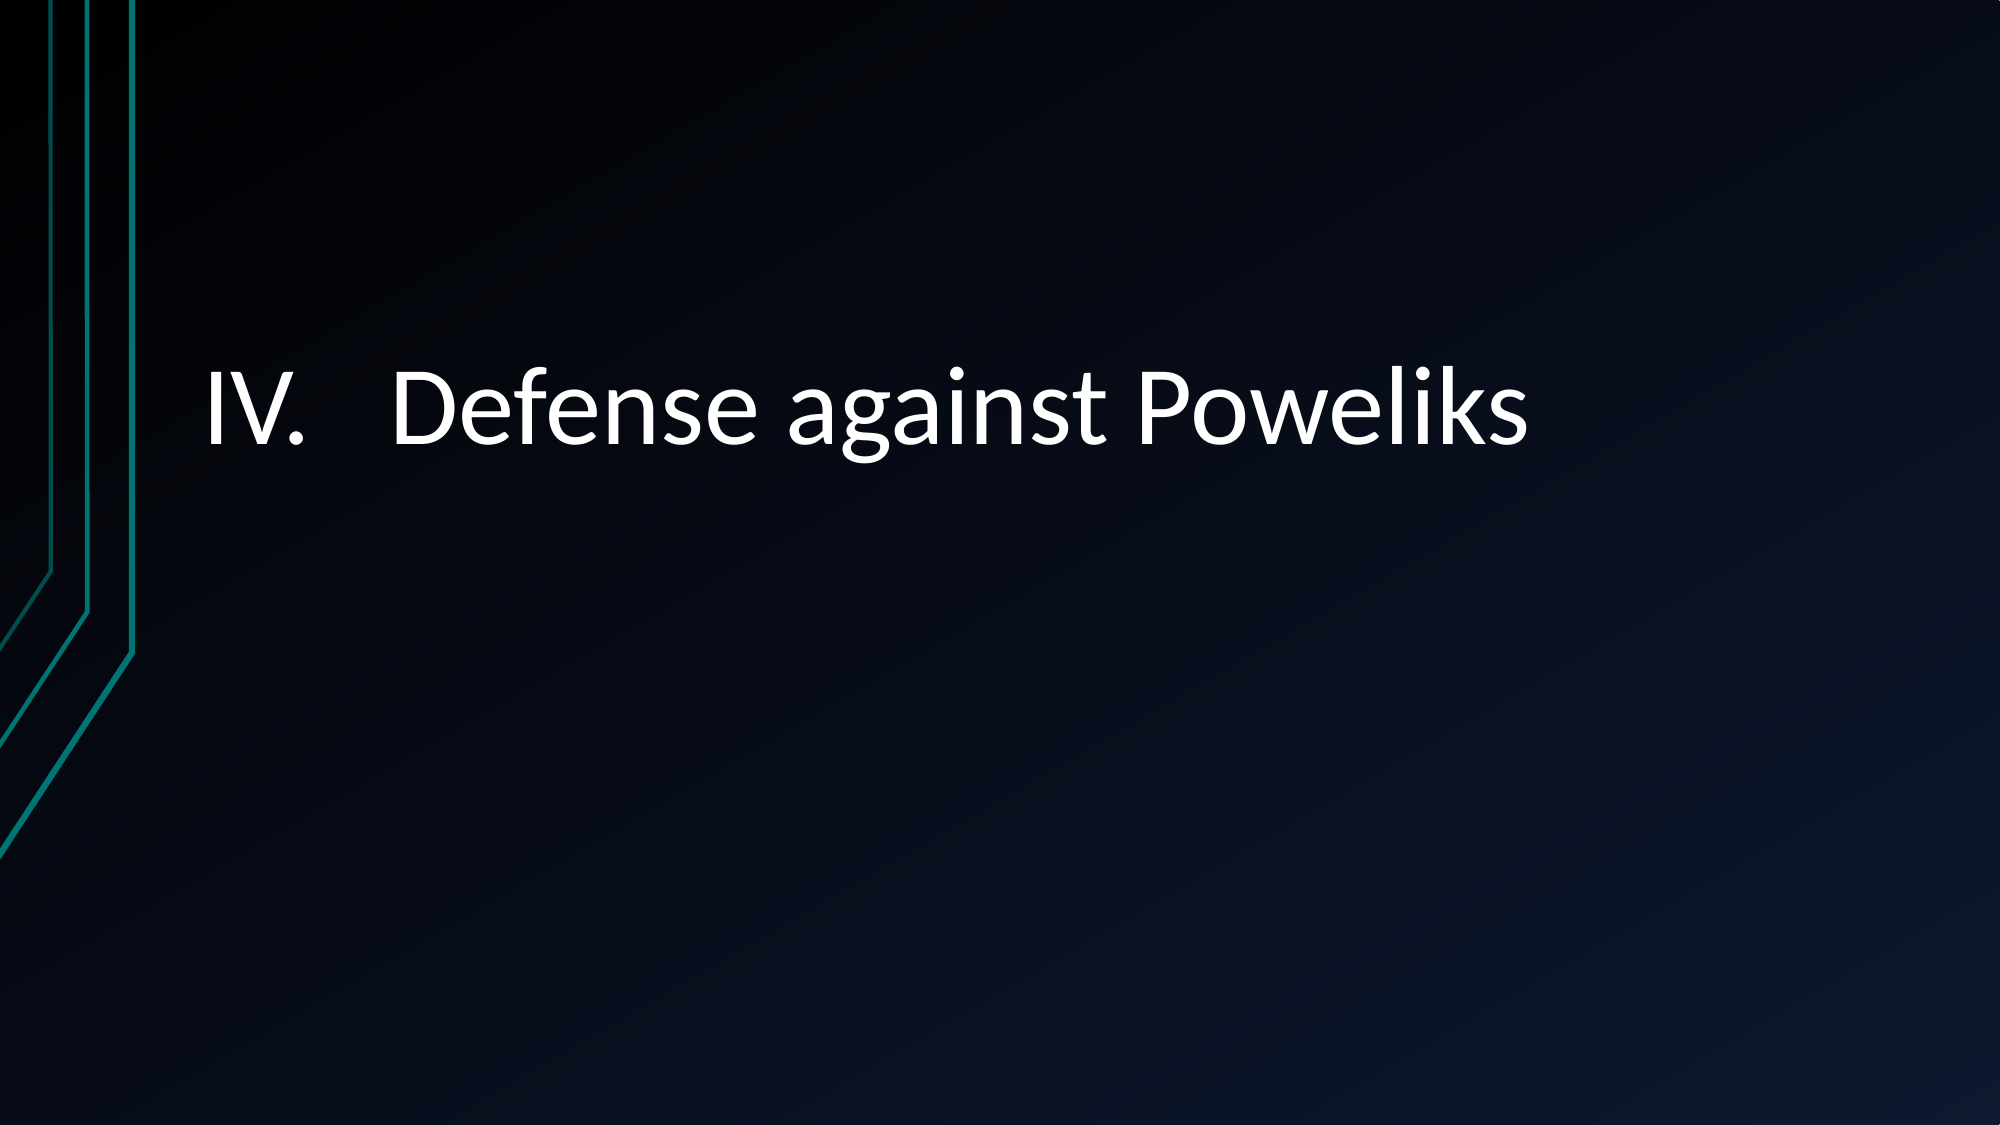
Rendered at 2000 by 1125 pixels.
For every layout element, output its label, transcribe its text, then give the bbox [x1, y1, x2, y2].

text_box Defense against Poweliks [187, 324, 1950, 475]
